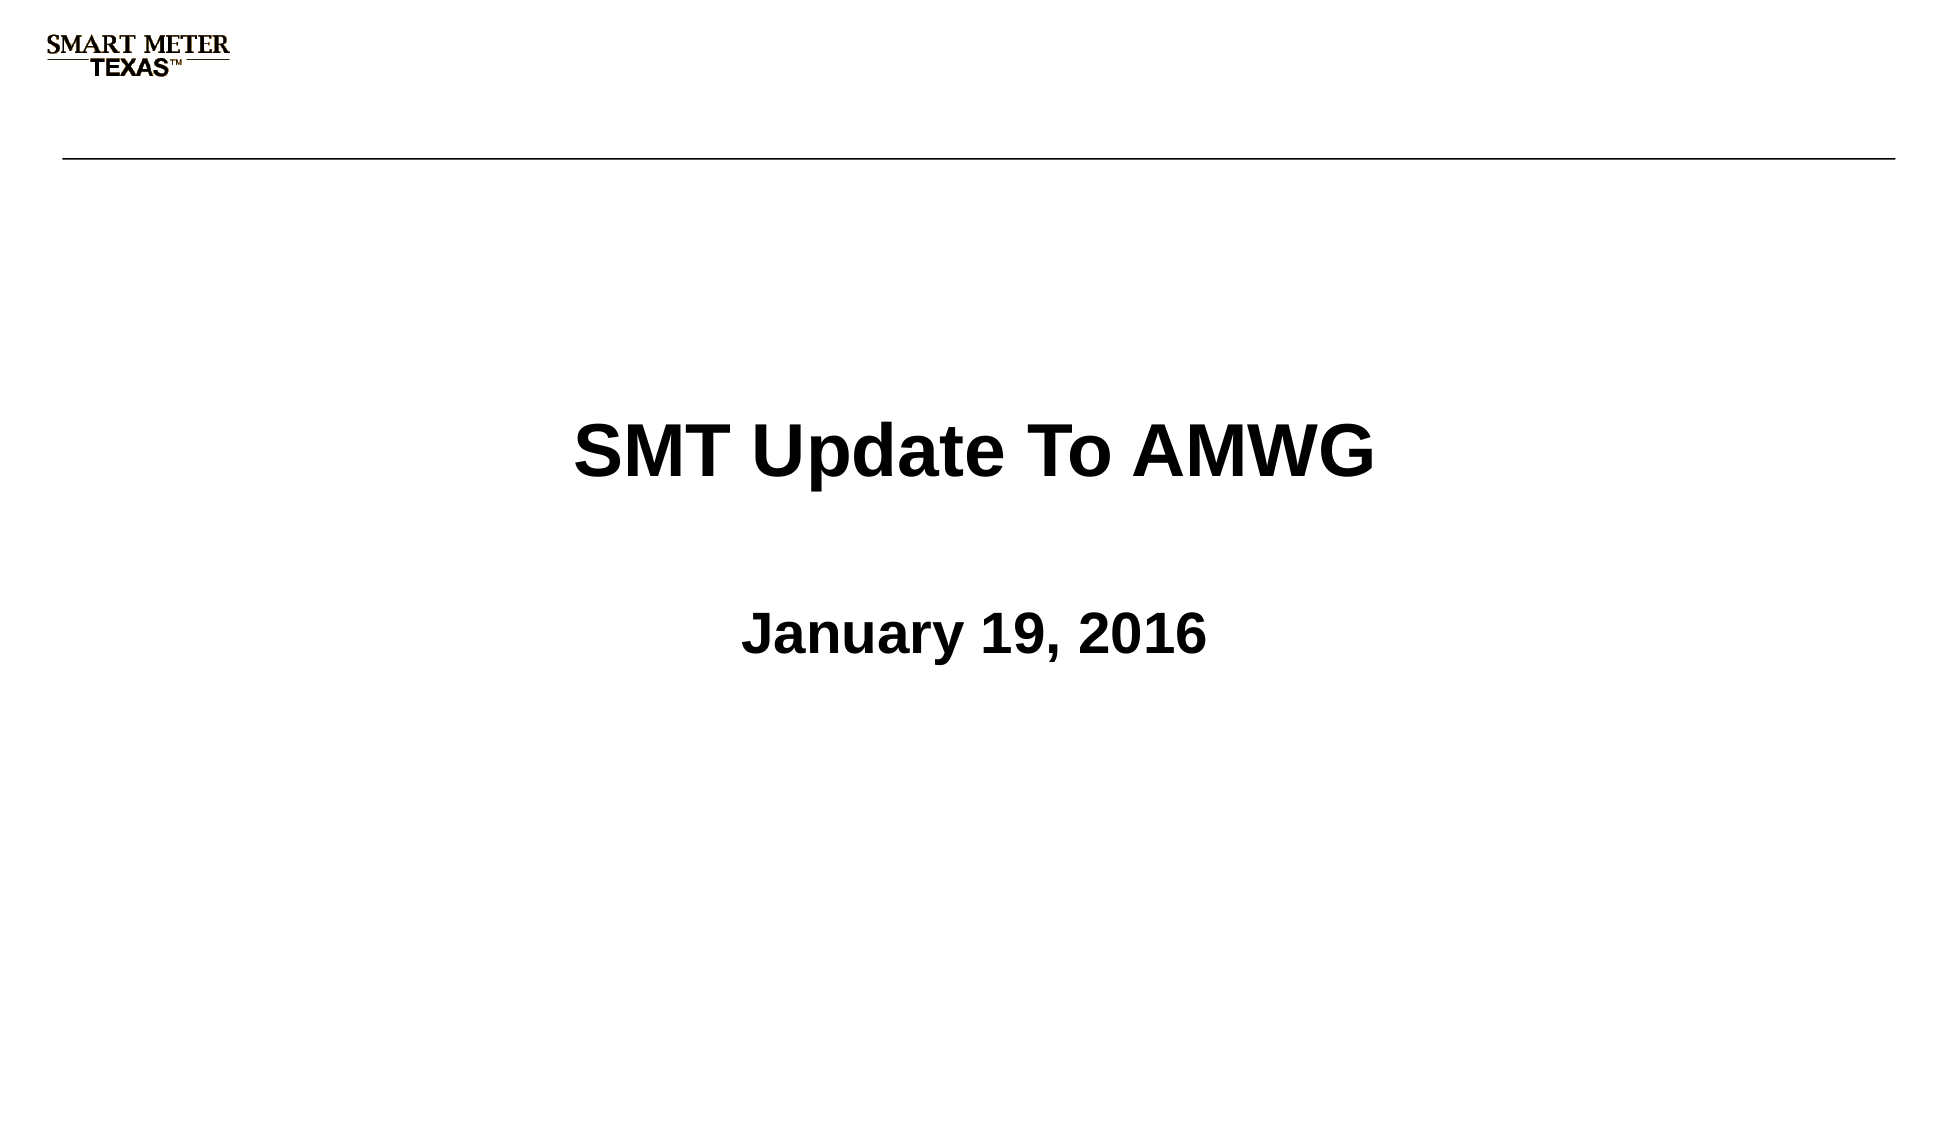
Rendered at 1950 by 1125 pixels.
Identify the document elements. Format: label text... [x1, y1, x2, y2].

picture [33, 24, 238, 84]
title SMT Update To AMWG [146, 349, 1804, 591]
subtitle January 19, 2016 [292, 587, 1658, 876]
